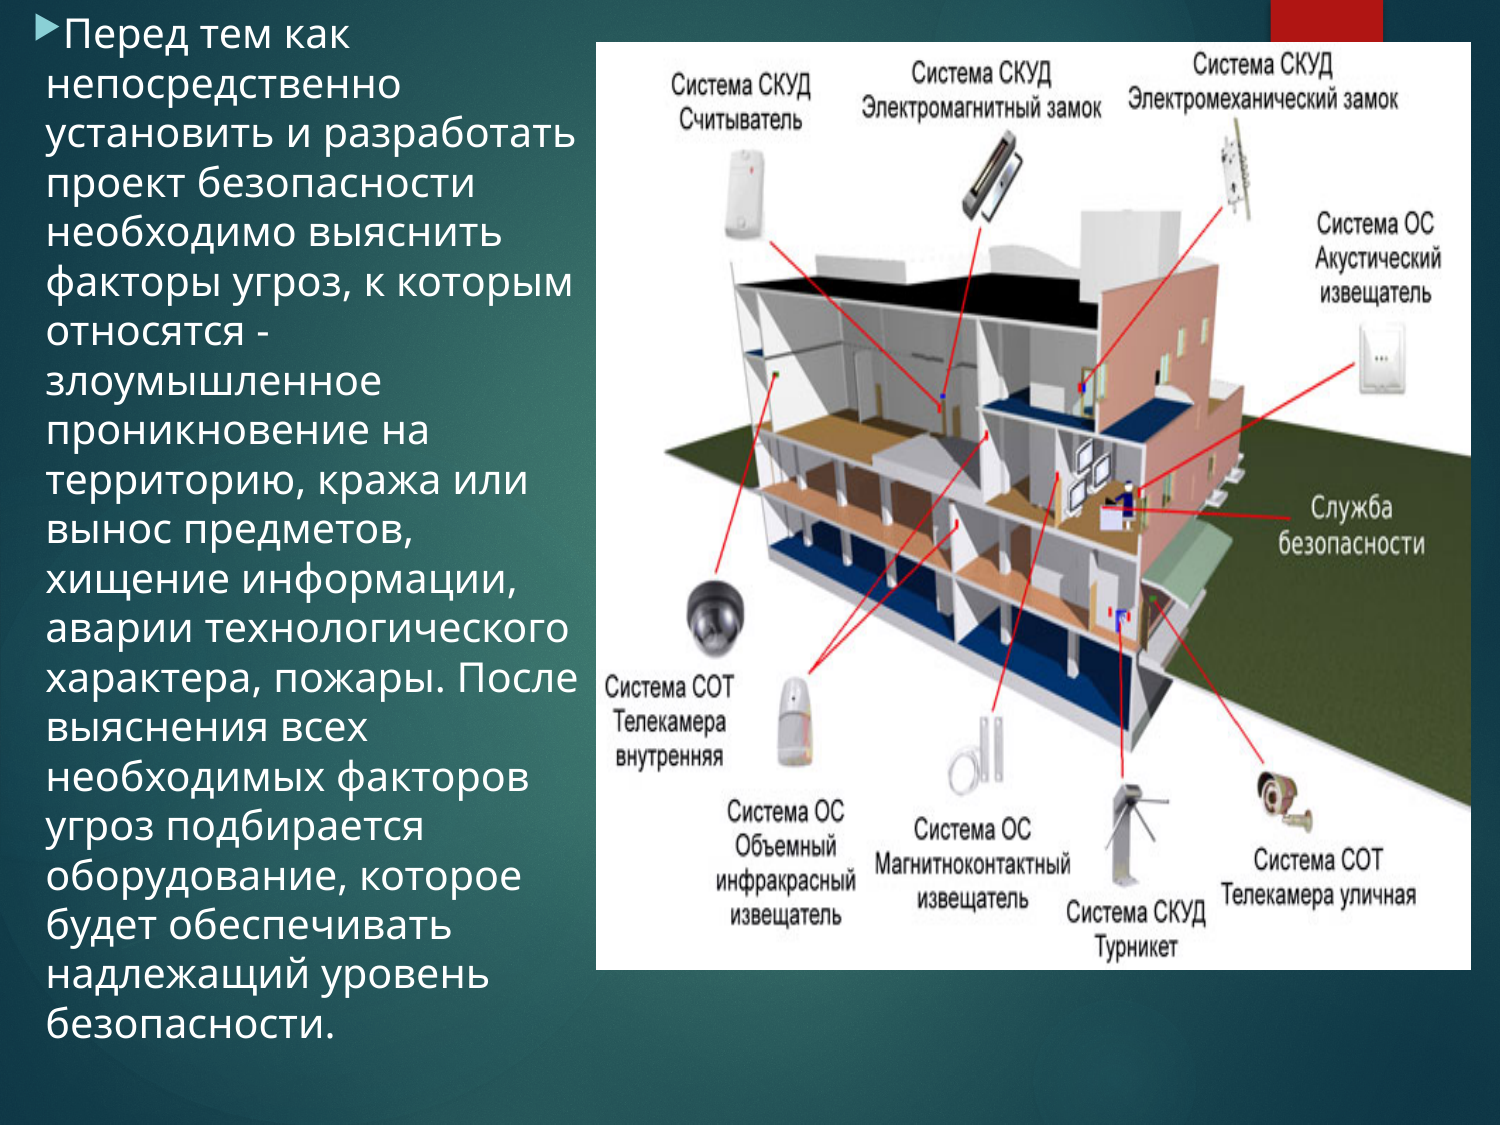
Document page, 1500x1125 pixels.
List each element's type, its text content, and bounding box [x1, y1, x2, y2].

list Перед тем как непосредственно установить и разработать проект безопасности необходимо выяснить факторы угроз, к которым относятся - злоумышленное проникновение на территорию, кража или вынос предметов, хищение информации, аварии технологического характера, пожары. После выяснения всех необходимых факторов угроз подбирается оборудование, которое будет обеспечивать надлежащий уровень безопасности. [17, 0, 609, 1059]
picture [596, 42, 1471, 971]
